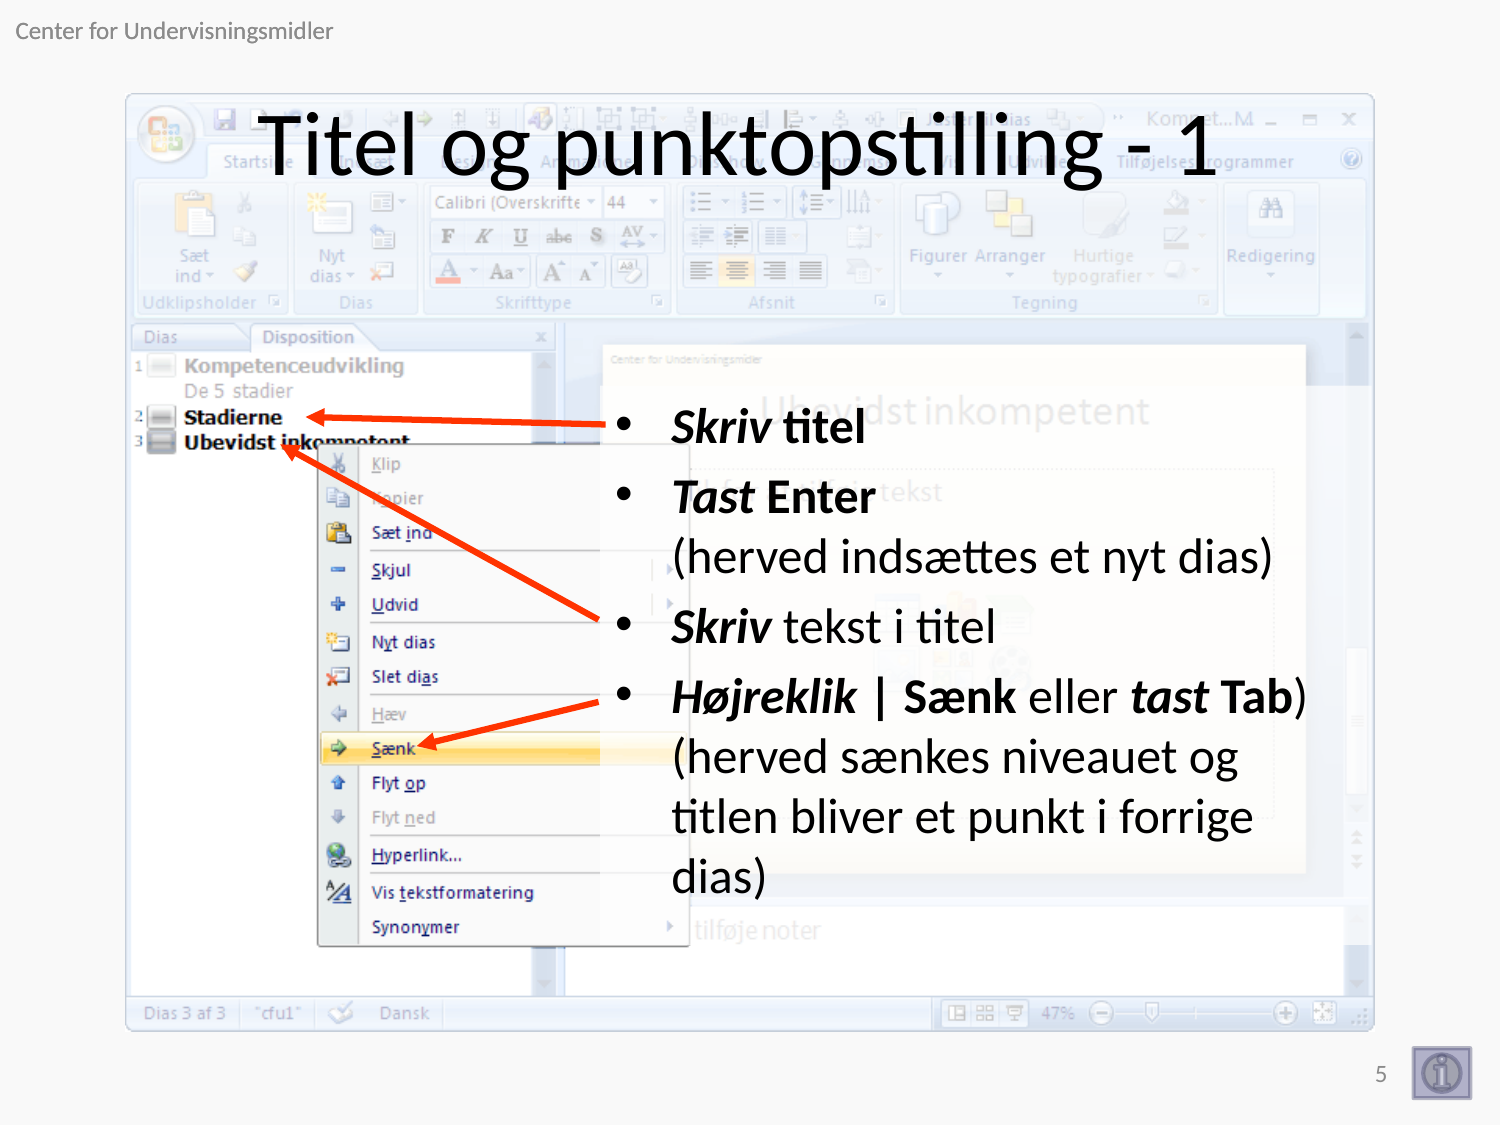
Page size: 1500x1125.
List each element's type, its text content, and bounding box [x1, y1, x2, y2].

text_box [1412, 1046, 1472, 1100]
slide_number 5 [1074, 1042, 1403, 1103]
picture [124, 93, 1376, 1032]
title Titel og punktopstilling - 1 [75, 45, 1425, 233]
